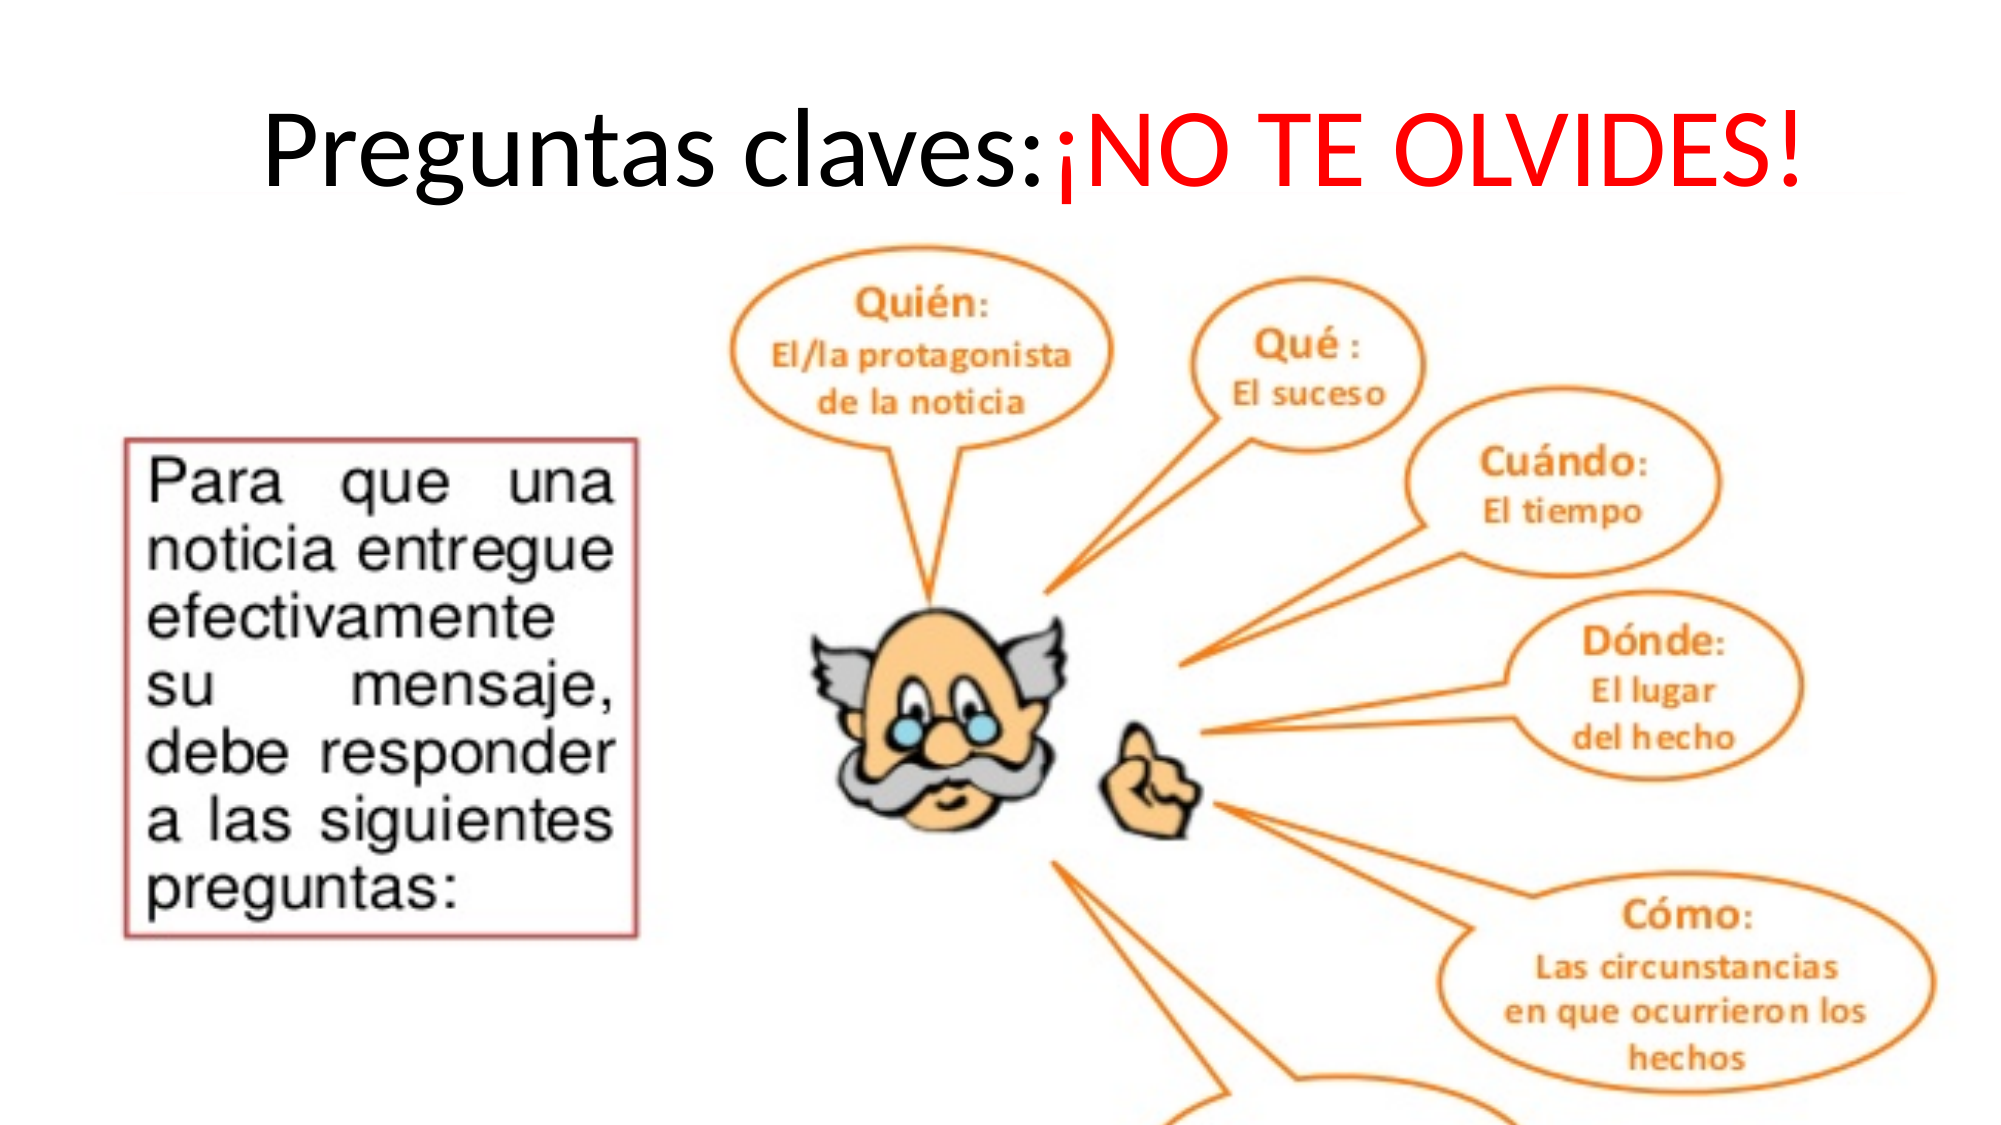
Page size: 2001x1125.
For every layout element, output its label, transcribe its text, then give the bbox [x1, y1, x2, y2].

picture [26, 192, 2000, 1125]
text_box Preguntas claves:¡NO TE OLVIDES! [246, 66, 1953, 192]
